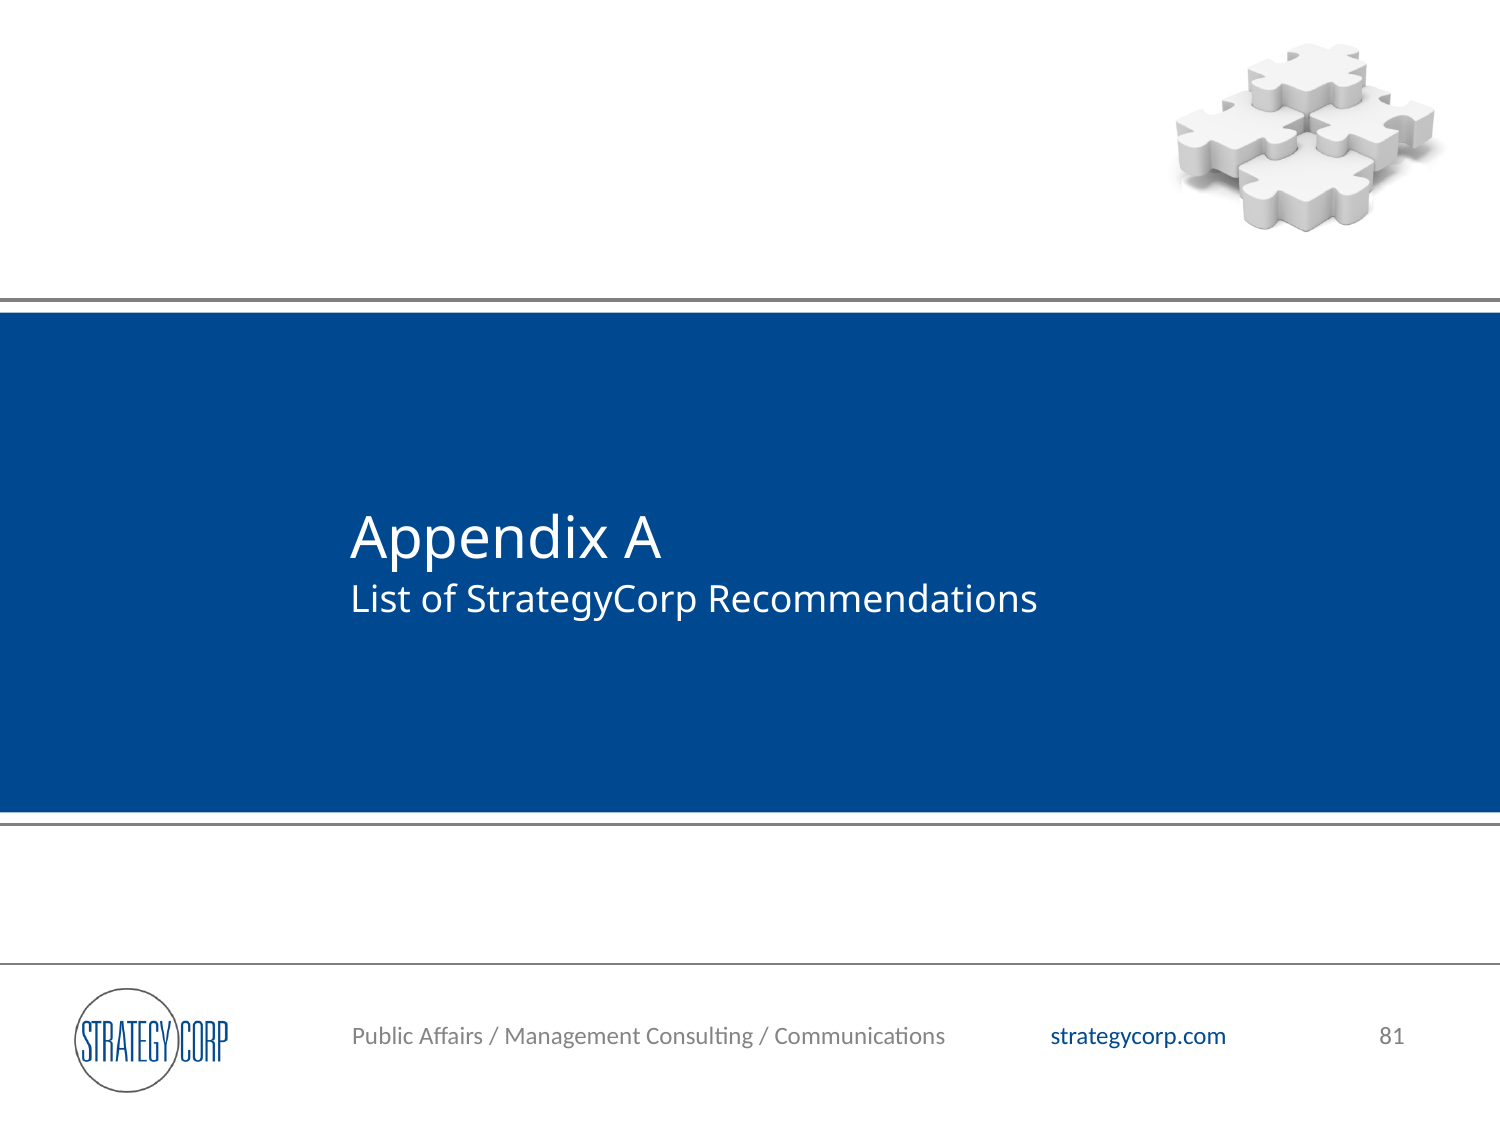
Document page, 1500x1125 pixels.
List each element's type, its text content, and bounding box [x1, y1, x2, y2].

picture [1137, 24, 1463, 269]
subtitle List of StrategyCorp Recommendations [350, 575, 1450, 621]
picture [50, 962, 253, 1119]
title Appendix A [350, 500, 1450, 571]
